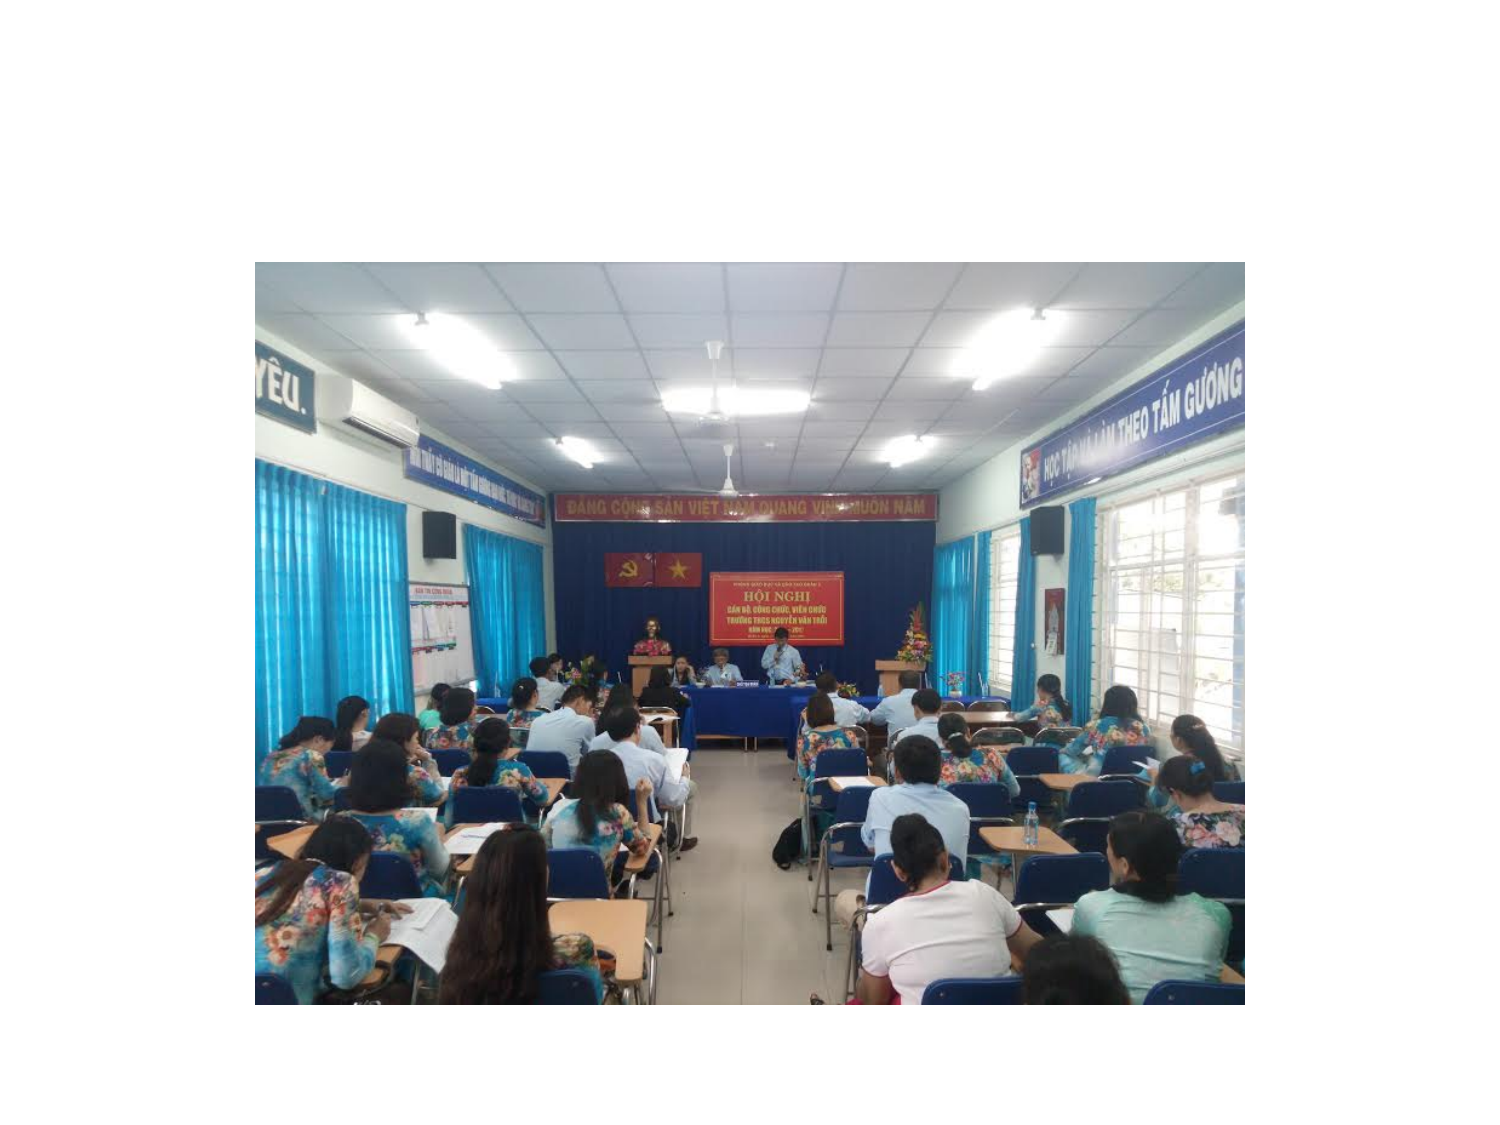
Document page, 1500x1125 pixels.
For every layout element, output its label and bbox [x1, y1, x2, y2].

list [254, 262, 1245, 1006]
